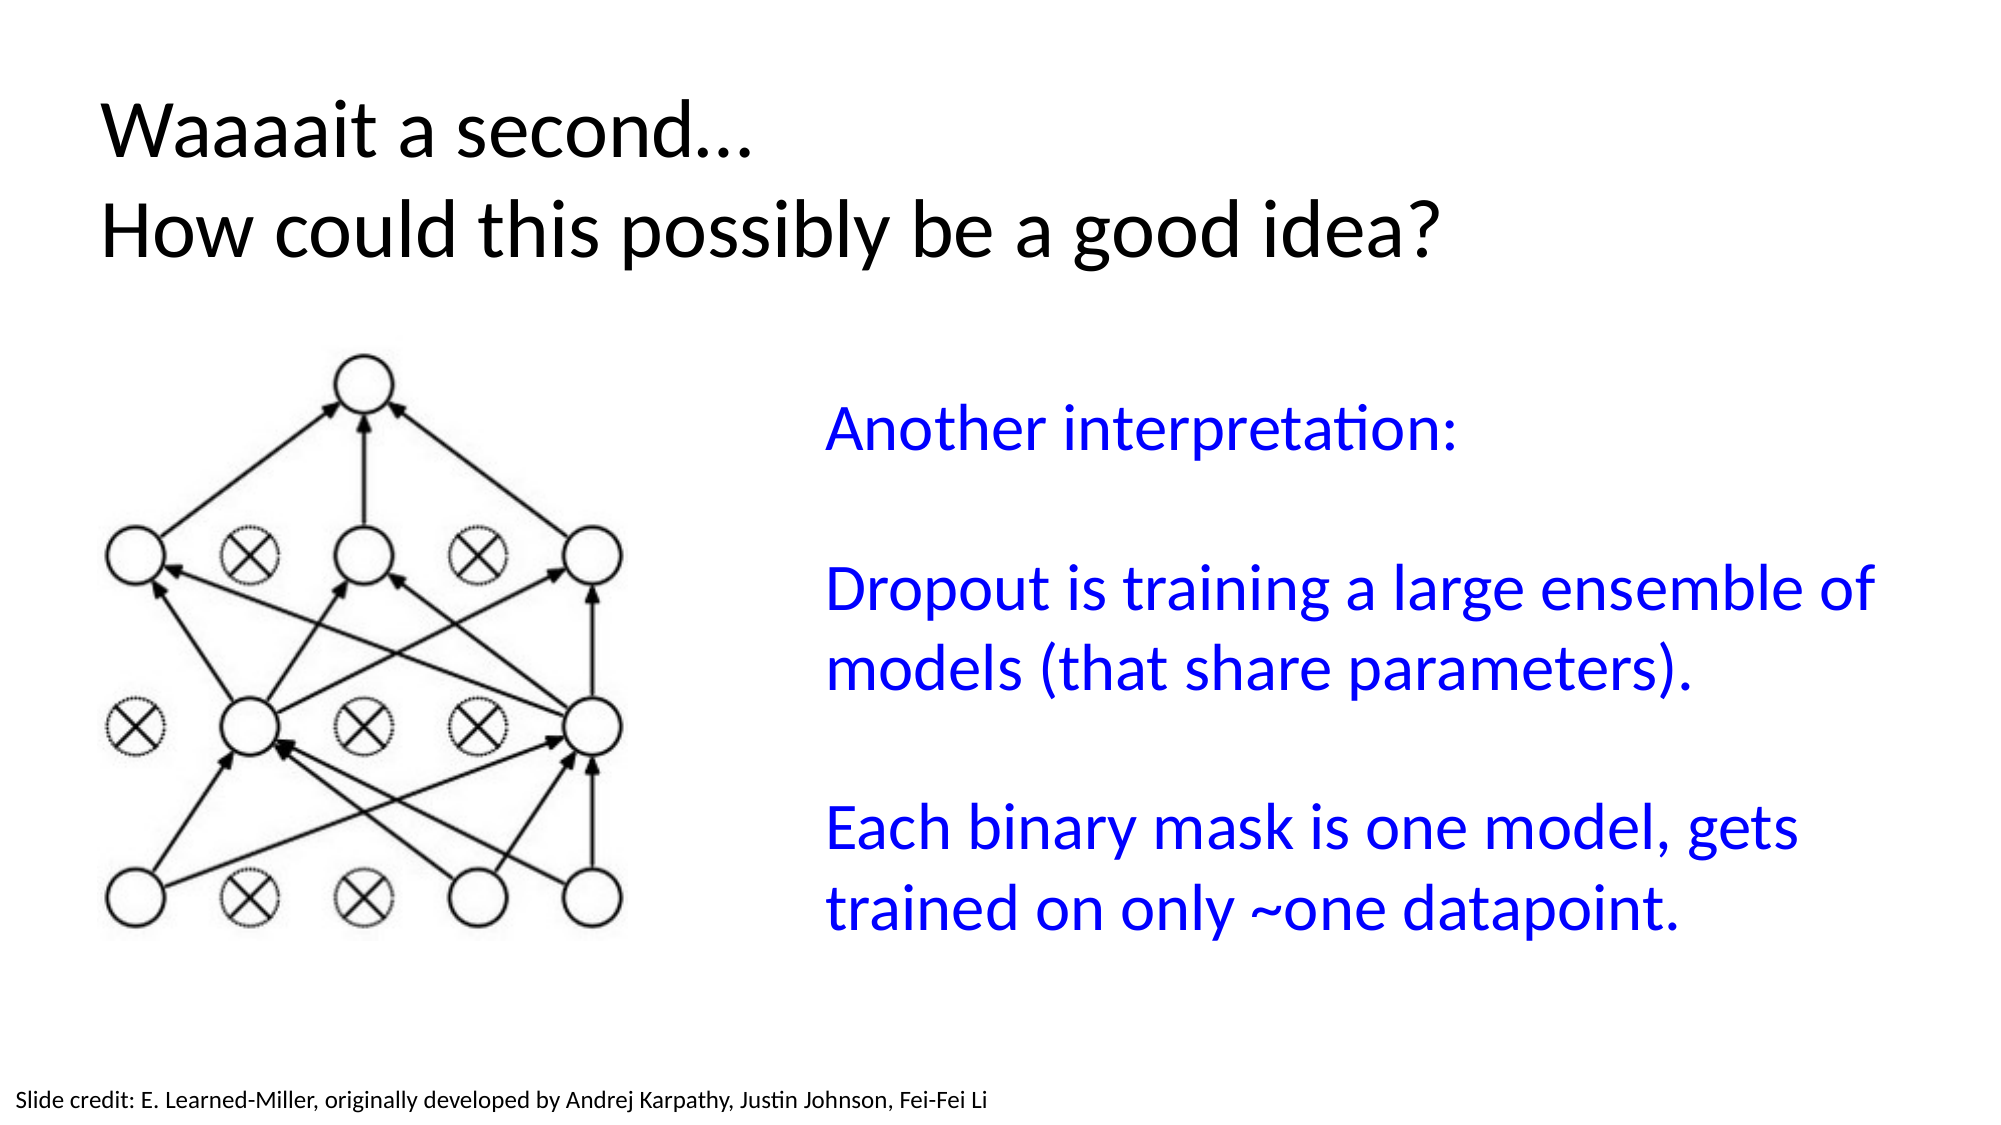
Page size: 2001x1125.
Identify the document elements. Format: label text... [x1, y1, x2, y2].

text_box Waaaait a second… How could this possibly be a good idea? [80, 53, 1975, 220]
text_box Another interpretation: Dropout is training a large ensemble of models (that share parameters). Each binary mask is one model, gets trained on only ~one datapoint. [805, 363, 1950, 888]
text_box Slide credit: E. Learned-Miller, originally developed by Andrej Karpathy, Justin Johnson, Fei-Fei Li [0, 1076, 1005, 1121]
picture [97, 334, 628, 941]
